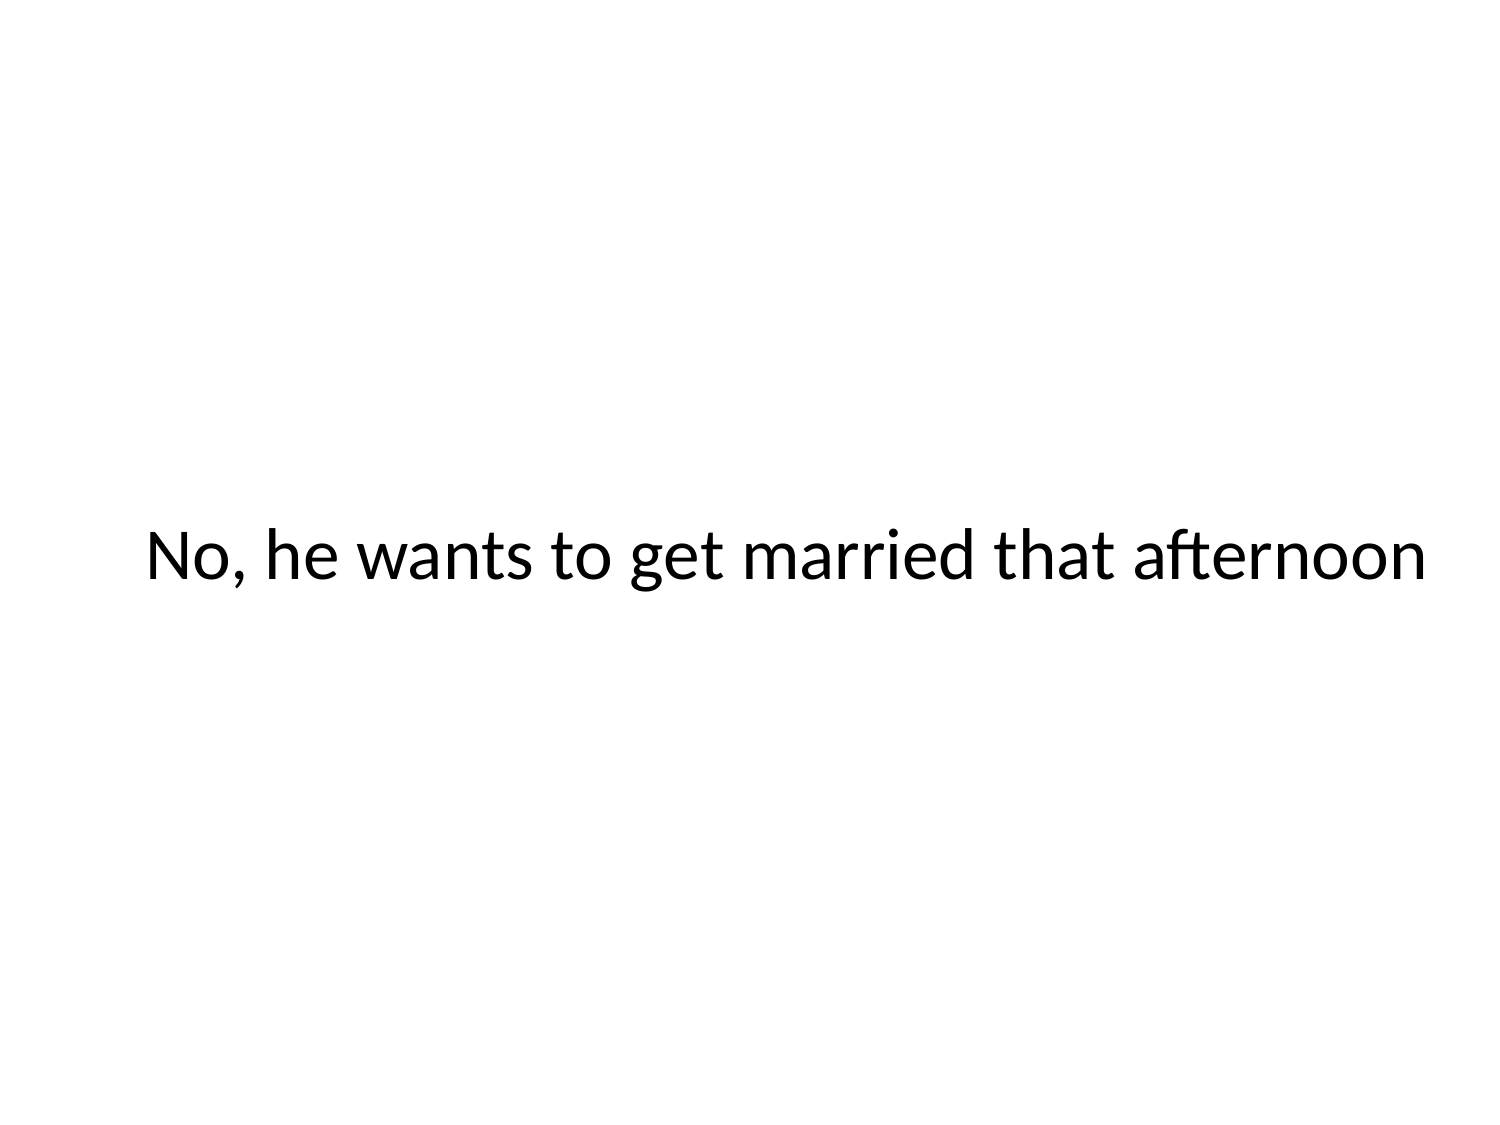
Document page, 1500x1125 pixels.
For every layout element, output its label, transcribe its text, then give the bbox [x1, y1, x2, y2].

title No, he wants to get married that afternoon [112, 456, 1463, 644]
